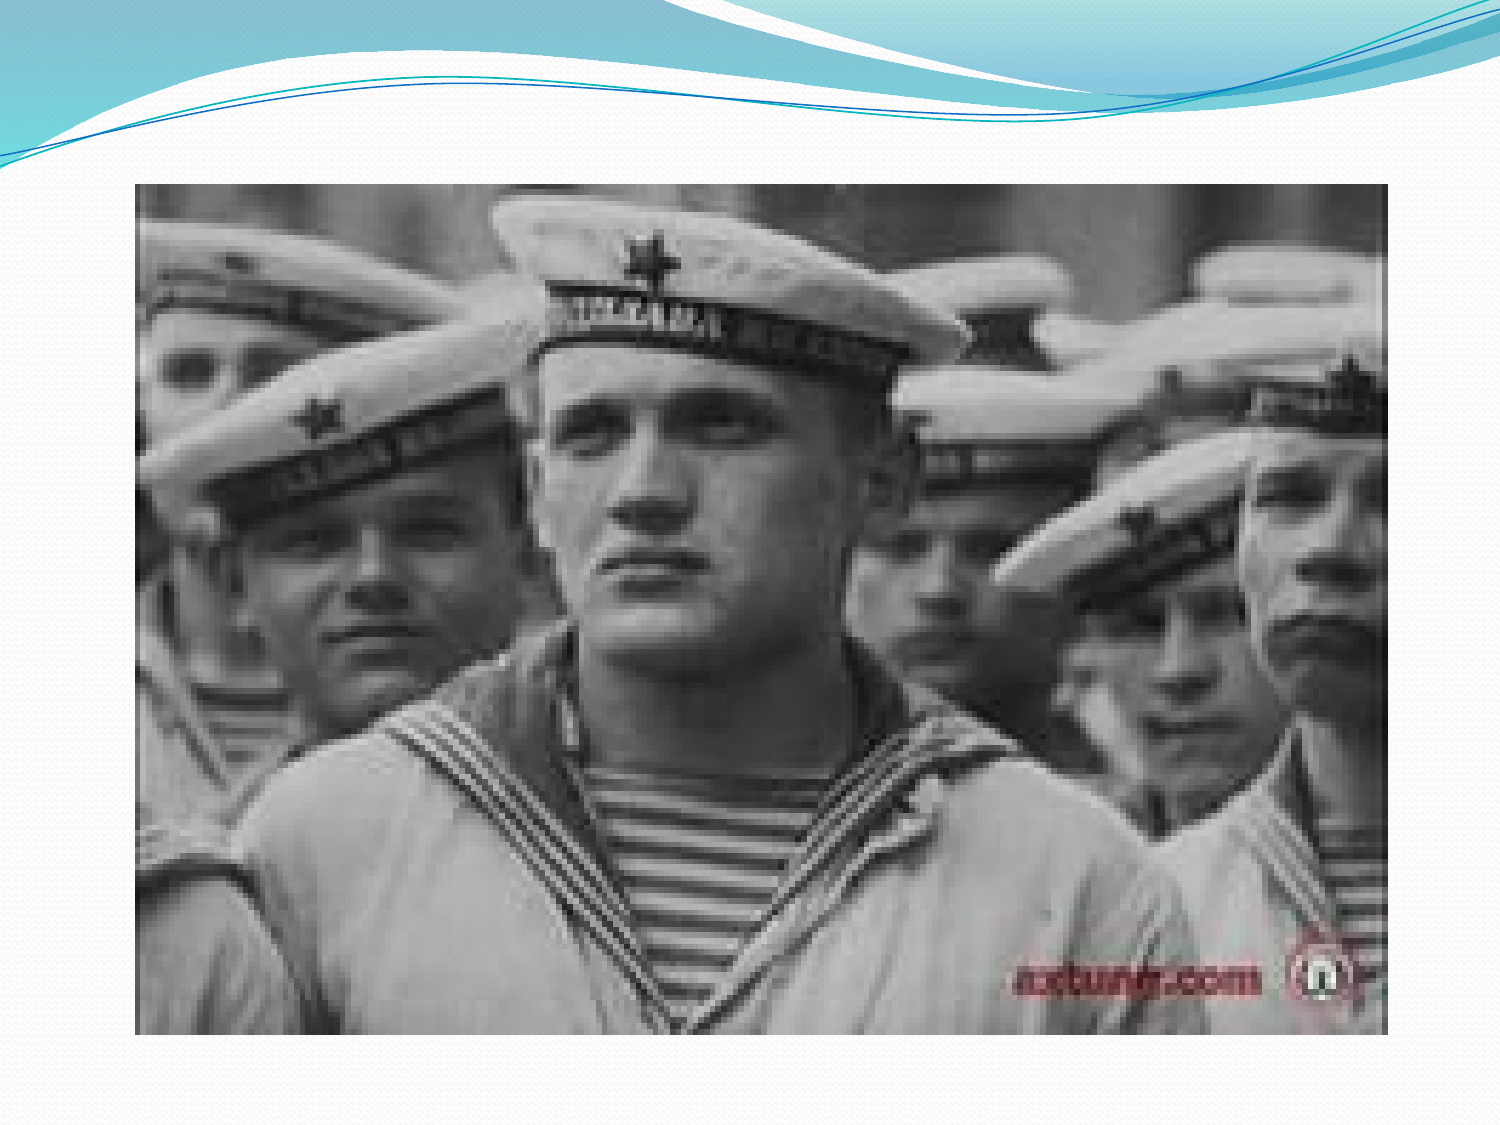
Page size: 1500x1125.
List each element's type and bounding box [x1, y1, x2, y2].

list [135, 184, 1389, 1036]
